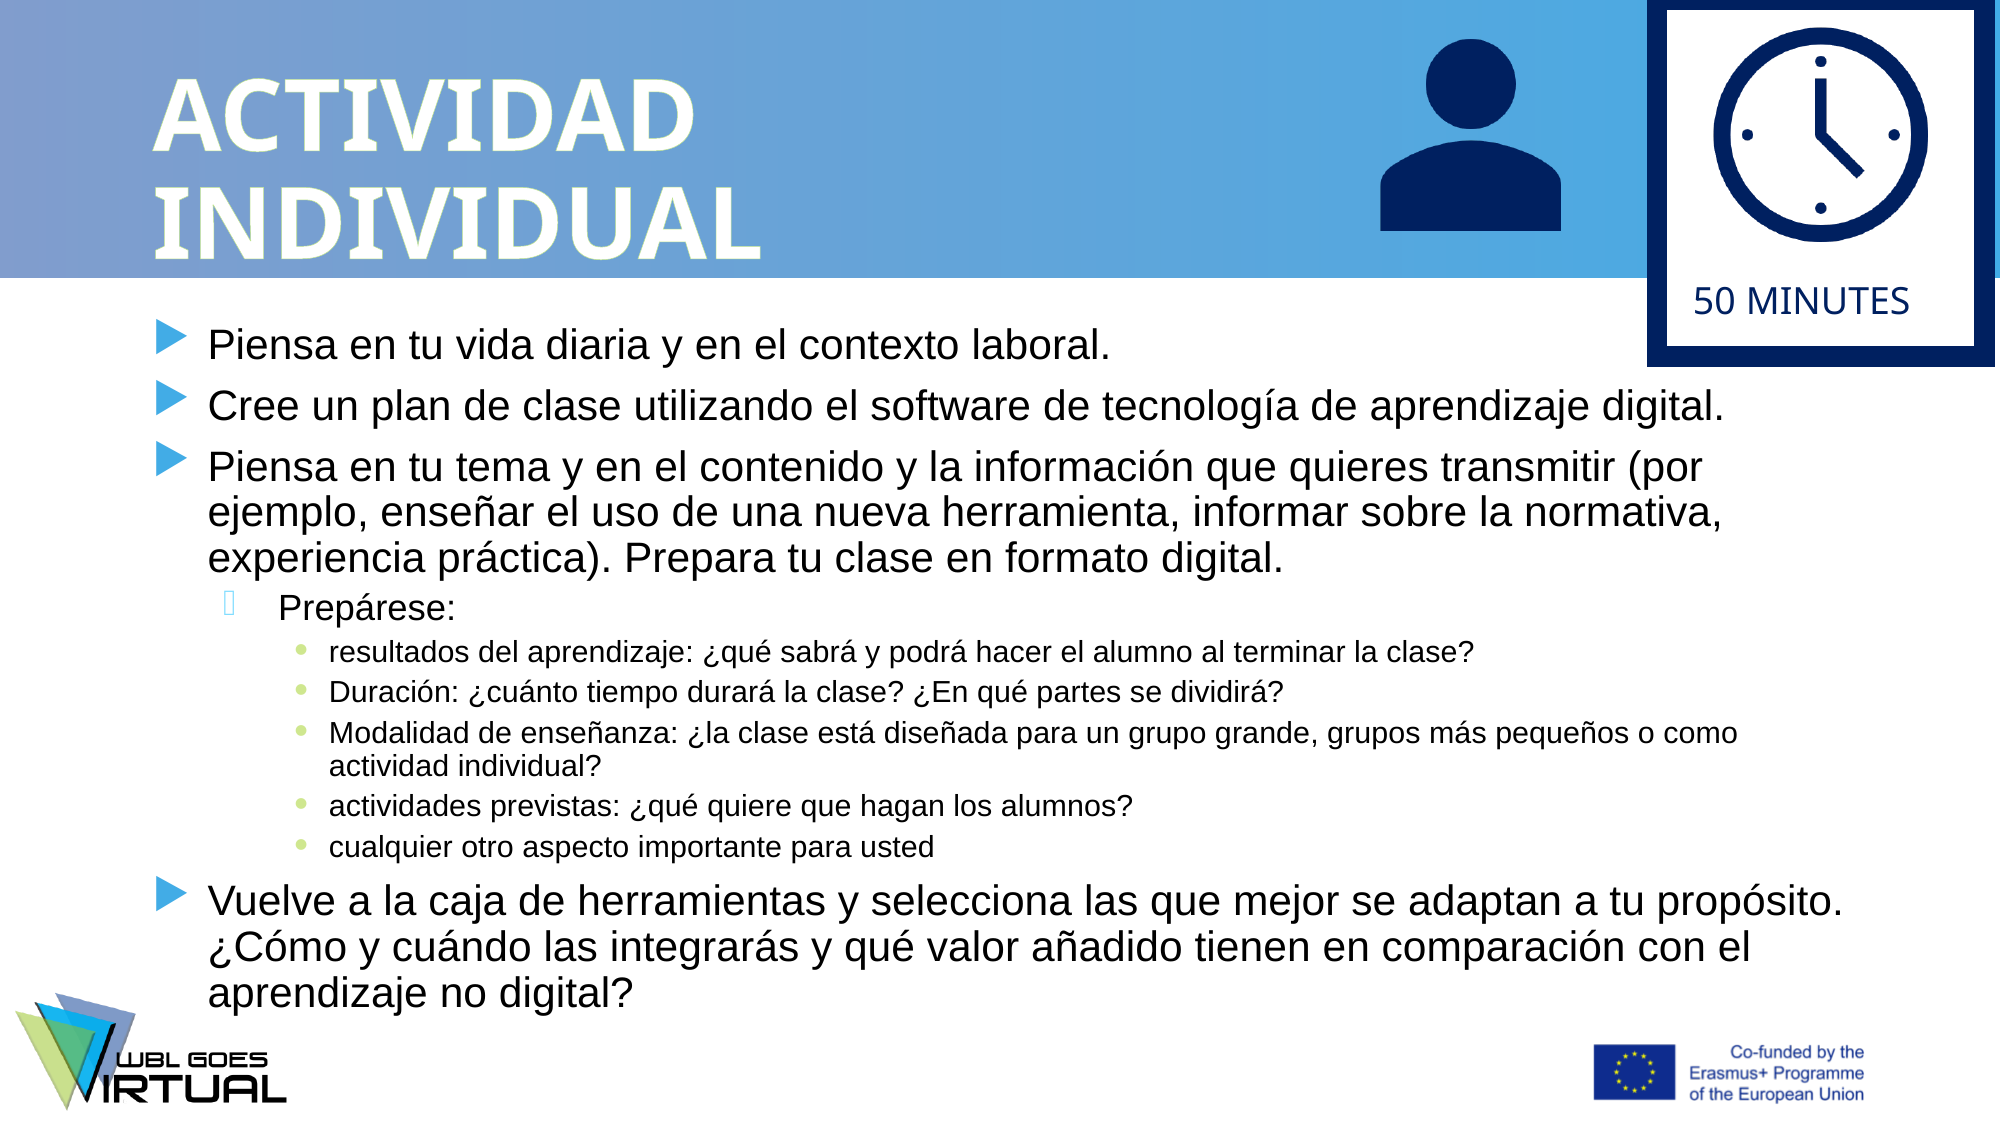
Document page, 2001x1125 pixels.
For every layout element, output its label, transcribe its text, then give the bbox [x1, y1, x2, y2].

picture [11, 990, 291, 1115]
picture [1577, 1029, 1878, 1116]
picture [1335, 0, 1606, 270]
list Piensa en tu vida diaria y en el contexto laboral. Cree un plan de clase utilizando el software de tecnología de aprendizaje digital. Piensa en tu tema y en el contenido y la información que quieres transmitir (por ejemplo, enseñar el uso de una nueva herramienta, informar sobre la normativa, experiencia práctica). Prepara tu clase en formato digital. Prepárese: resultados del aprendizaje: ¿qué sabrá y podrá hacer el alumno al terminar la clase? Duración: ¿cuánto tiempo durará la clase? ¿En qué partes se dividirá? Modalidad de enseñanza: ¿la clase está diseñada para un grupo grande, grupos más pequeños o como actividad individual? actividades previstas: ¿qué quiere que hagan los alumnos? cualquier otro aspecto importante para usted Vuelve a la caja de herramientas y selecciona las que mejor se adaptan a tu propósito. ¿Cómo y cuándo las integrarás y qué valor añadido tienen en comparación con el aprendizaje no digital? [137, 314, 1863, 1029]
title ACTIVIDAD INDIVIDUAL [137, 47, 1656, 298]
text_box 50 MINUTES [1678, 269, 1966, 330]
text_box [1656, 0, 1985, 357]
picture [1685, 0, 1956, 270]
